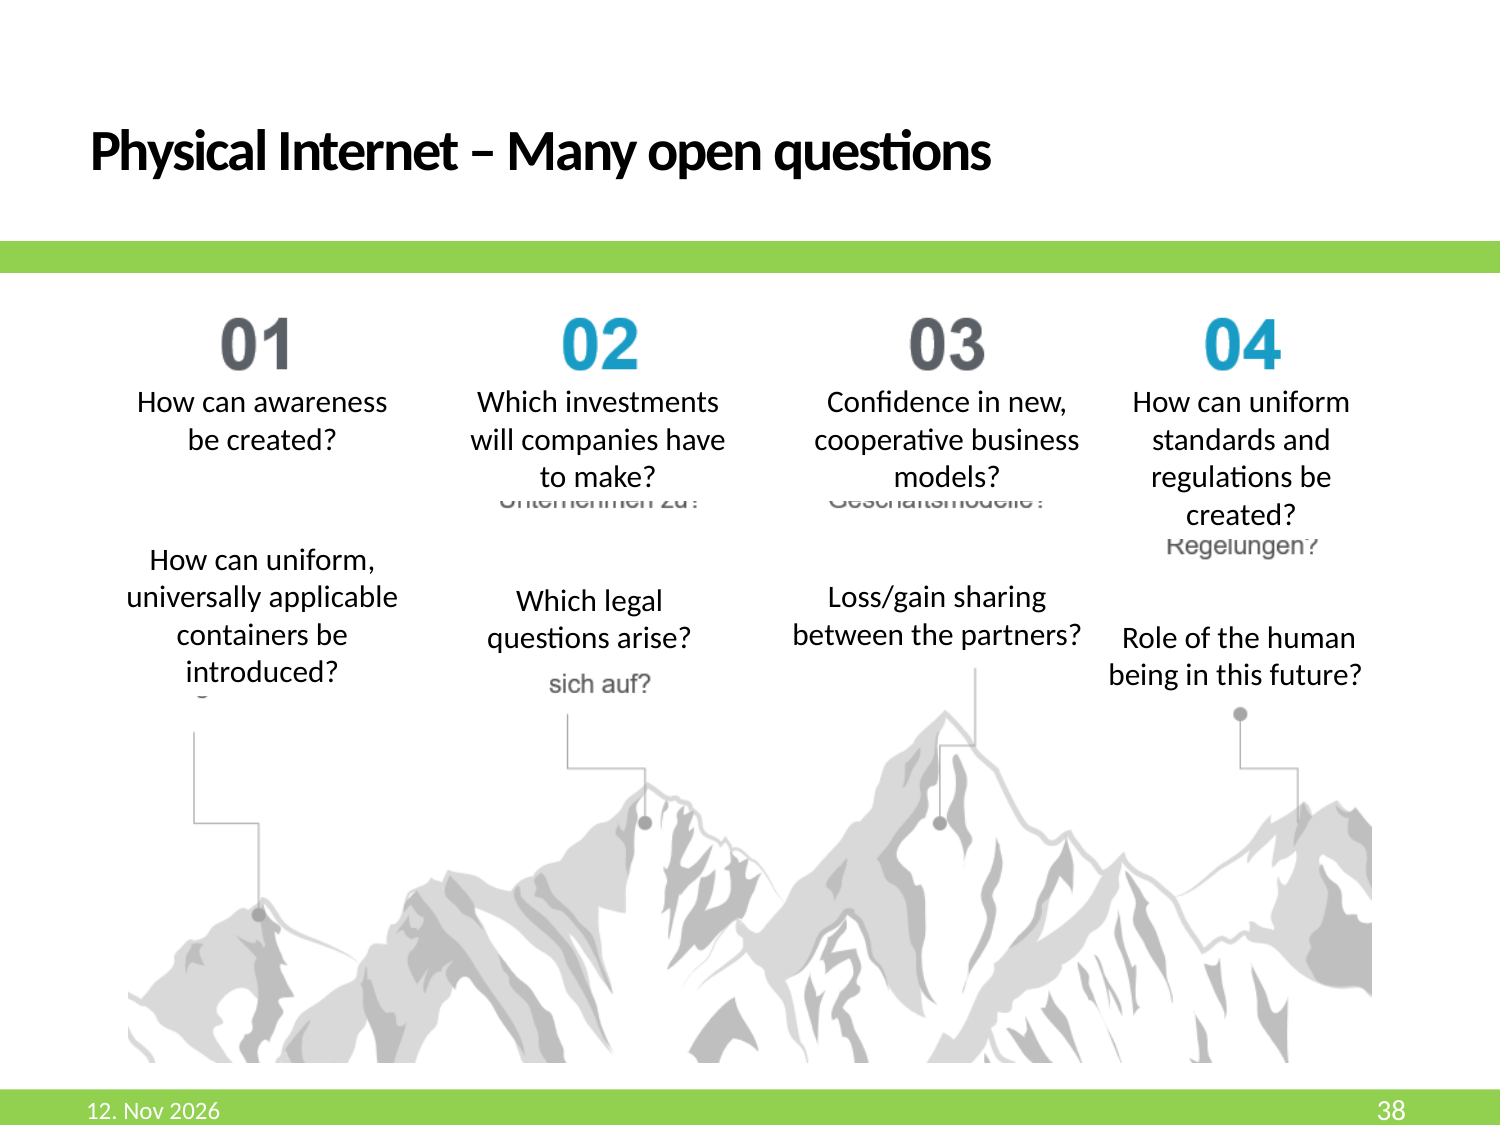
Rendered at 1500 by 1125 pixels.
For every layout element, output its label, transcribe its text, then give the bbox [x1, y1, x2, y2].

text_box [106, 300, 1391, 1063]
slide_number 38 [1246, 1082, 1422, 1125]
title Physical Internet – Many open questions [75, 66, 1058, 229]
slide_number Aug-19 [71, 1082, 547, 1125]
